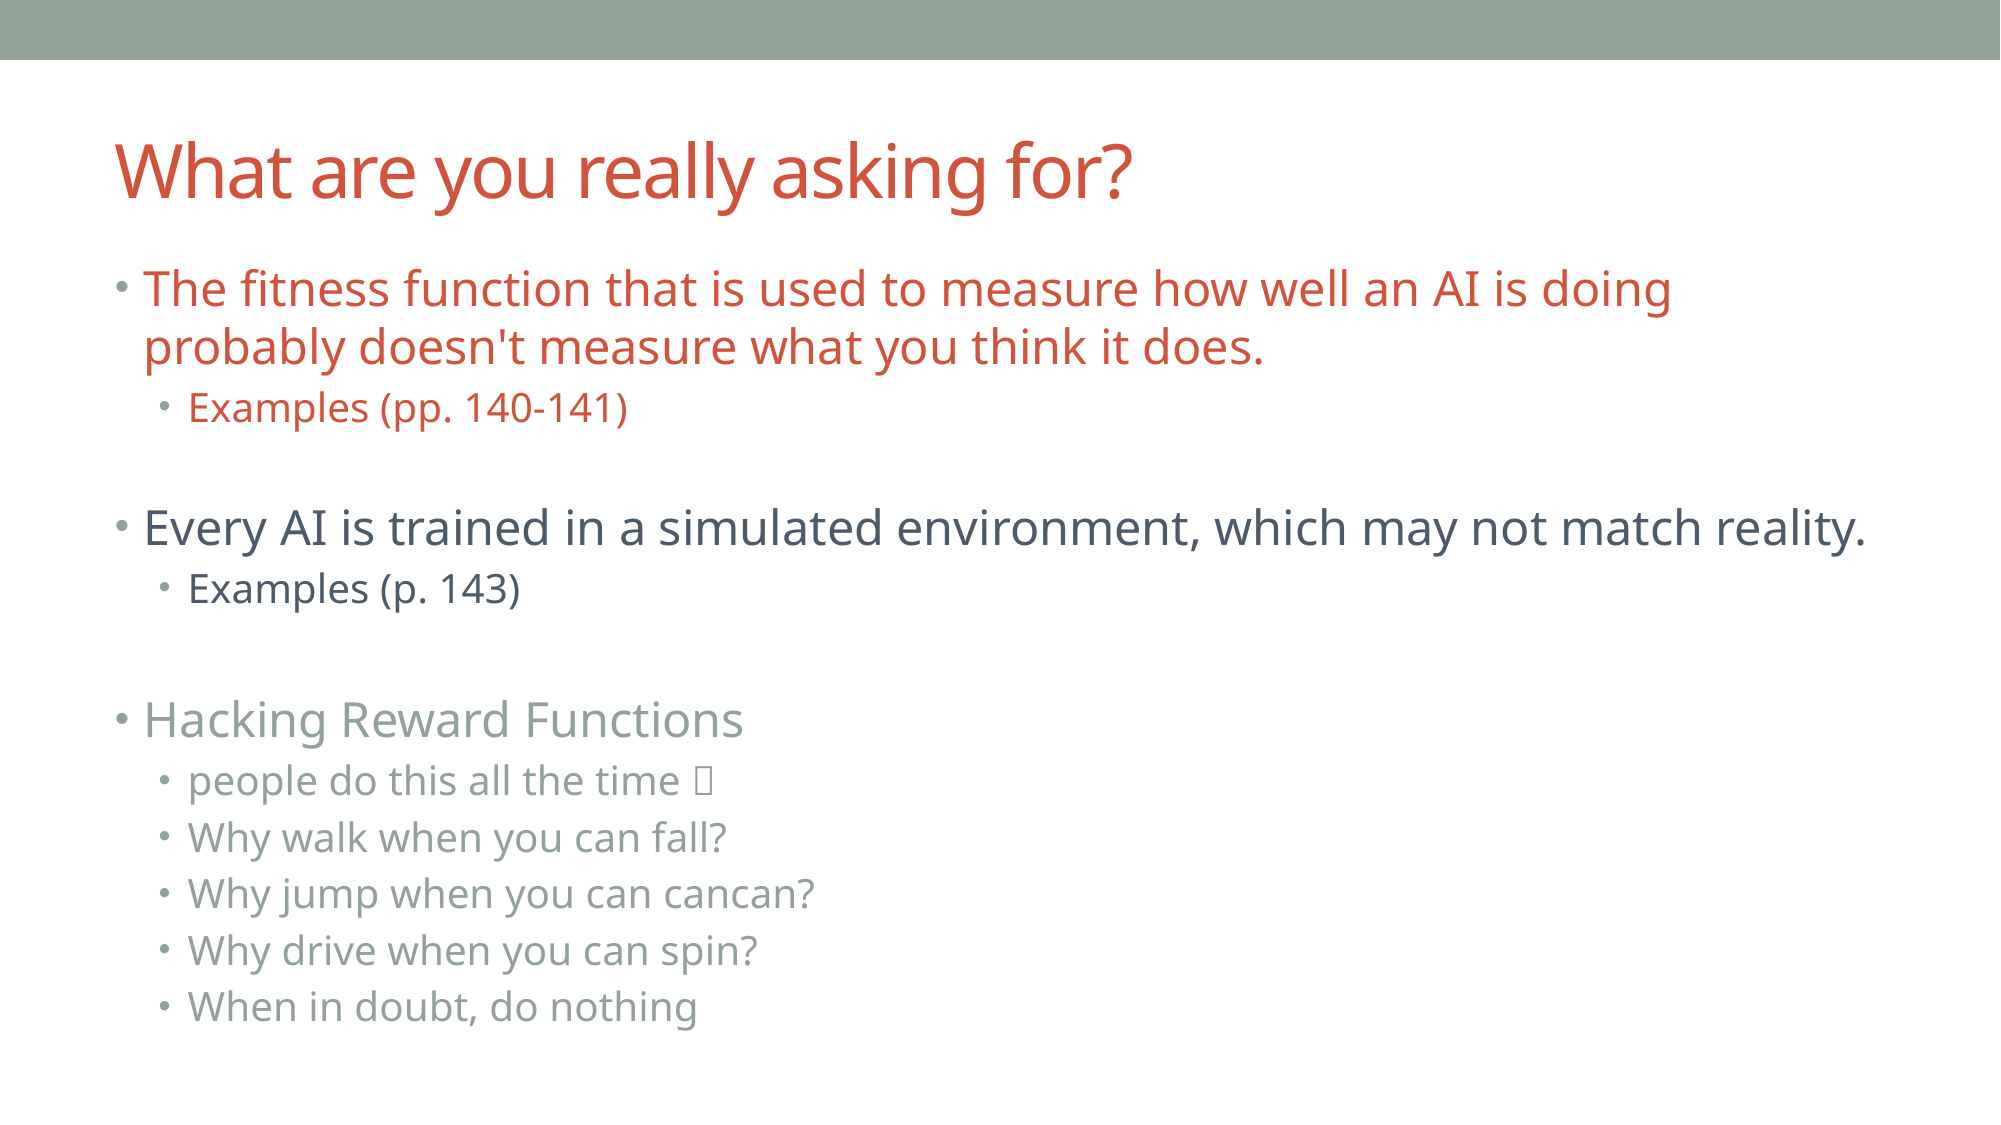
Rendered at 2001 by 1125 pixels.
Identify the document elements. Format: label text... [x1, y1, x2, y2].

title What are you really asking for? [99, 87, 1900, 249]
list The fitness function that is used to measure how well an AI is doing probably doesn't measure what you think it does. Examples (pp. 140-141) Every AI is trained in a simulated environment, which may not match reality. Examples (p. 143) Hacking Reward Functions people do this all the time  Why walk when you can fall? Why jump when you can cancan? Why drive when you can spin? When in doubt, do nothing [99, 249, 1900, 1089]
